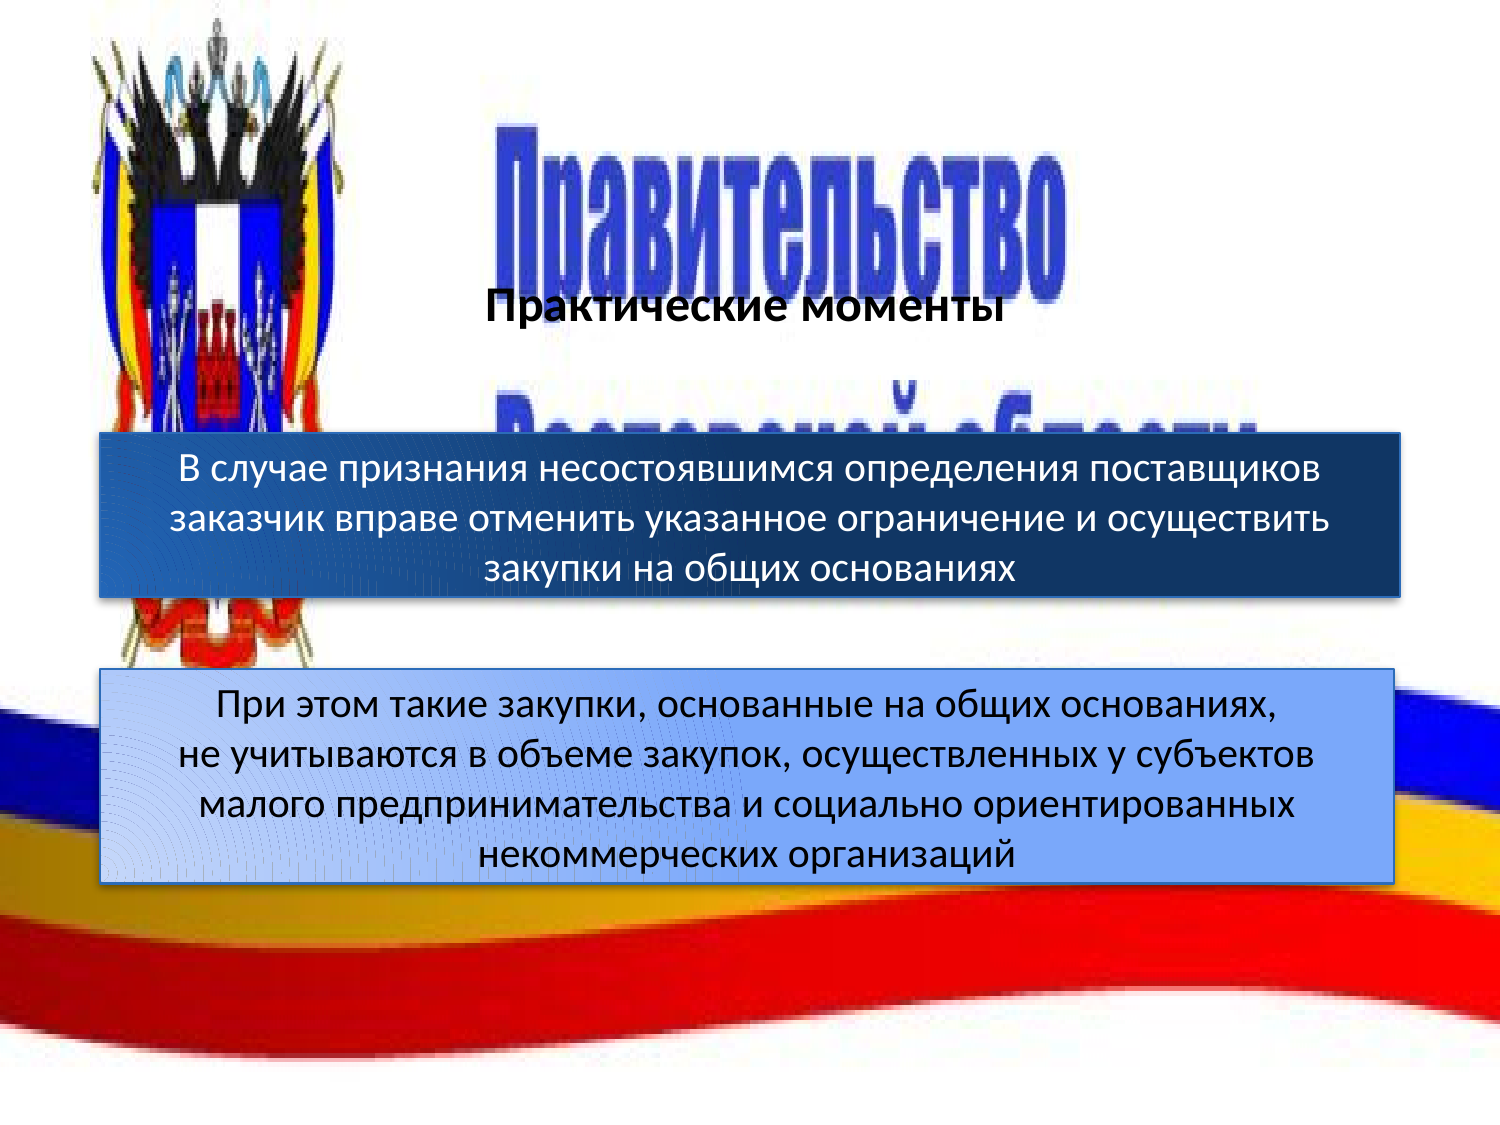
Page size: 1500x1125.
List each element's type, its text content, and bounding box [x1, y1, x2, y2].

text_box В случае признания несостоявшимся определения поставщиков заказчик вправе отменить указанное ограничение и осуществить закупки на общих основаниях [99, 432, 1401, 598]
picture [0, 0, 1500, 1125]
title Практические моменты [76, 208, 1427, 396]
text_box При этом такие закупки, основанные на общих основаниях, не учитываются в объеме закупок, осуществленных у субъектов малого предпринимательства и социально ориентированных некоммерческих организаций [99, 668, 1395, 885]
